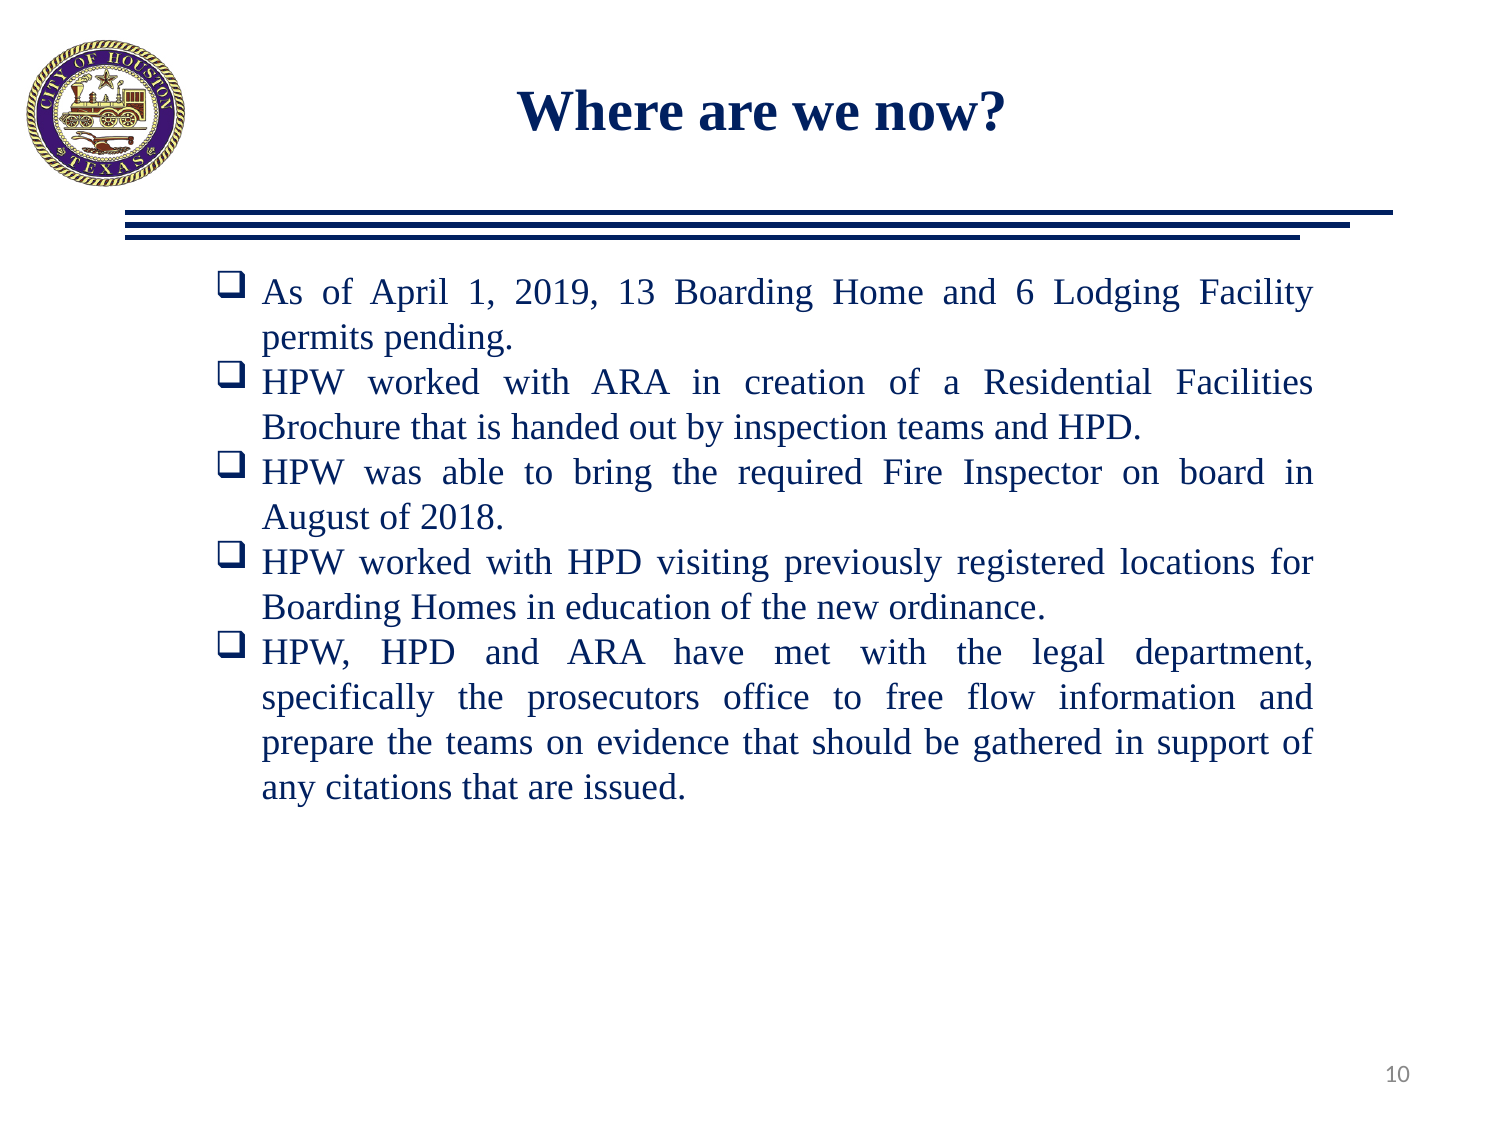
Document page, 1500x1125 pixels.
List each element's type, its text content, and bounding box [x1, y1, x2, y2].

picture [24, 37, 186, 188]
slide_number 10 [1074, 1042, 1425, 1103]
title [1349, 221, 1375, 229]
text_box As of April 1, 2019, 13 Boarding Home and 6 Lodging Facility permits pending. HPW worked with ARA in creation of a Residential Facilities Brochure that is handed out by inspection teams and HPD. HPW was able to bring the required Fire Inspector on board in August of 2018. HPW worked with HPD visiting previously registered locations for Boarding Homes in education of the new ordinance. HPW, HPD and ARA have met with the legal department, specifically the prosecutors office to free flow information and prepare the teams on evidence that should be gathered in support of any citations that are issued. [125, 259, 1330, 950]
title Where are we now? [150, 40, 1375, 210]
